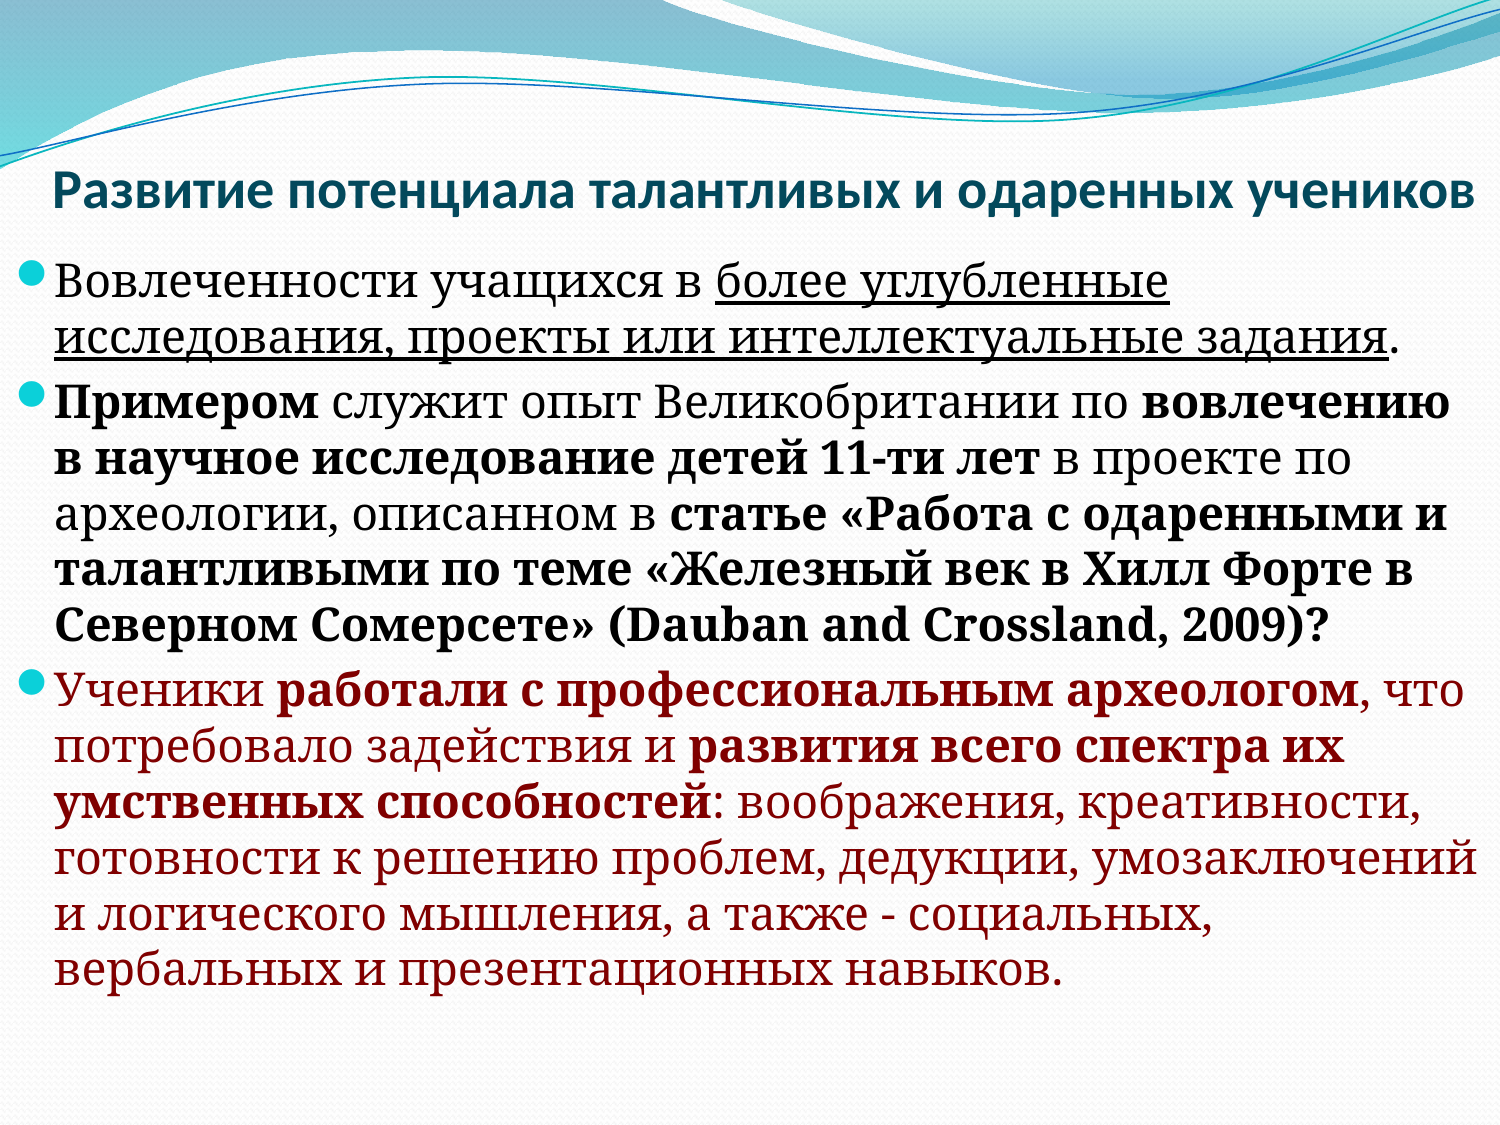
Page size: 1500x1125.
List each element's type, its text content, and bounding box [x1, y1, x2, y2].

list Вовлеченности учащихся в более углубленные исследования, проекты или интеллектуальные задания. Примером служит опыт Великобритании по вовлечению в научное исследование детей 11-ти лет в проекте по археологии, описанном в статье «Работа с одаренны­ми и талантливыми по теме «Железный век в Хилл Форте в Северном Сомерсете» (Dauban and Crossland, 2009)? Ученики рабо­тали с профессиональным археологом, что потребовало задействия и развития всего спектра их умственных способностей: воображения, креативности, готовности к решению проблем, дедукции, умозаключений и логического мышления, а также - социальных, вербальных и презентационных навыков. [0, 243, 1500, 1083]
title Развитие потенциала талантливых и одаренных учеников [29, 115, 1500, 221]
